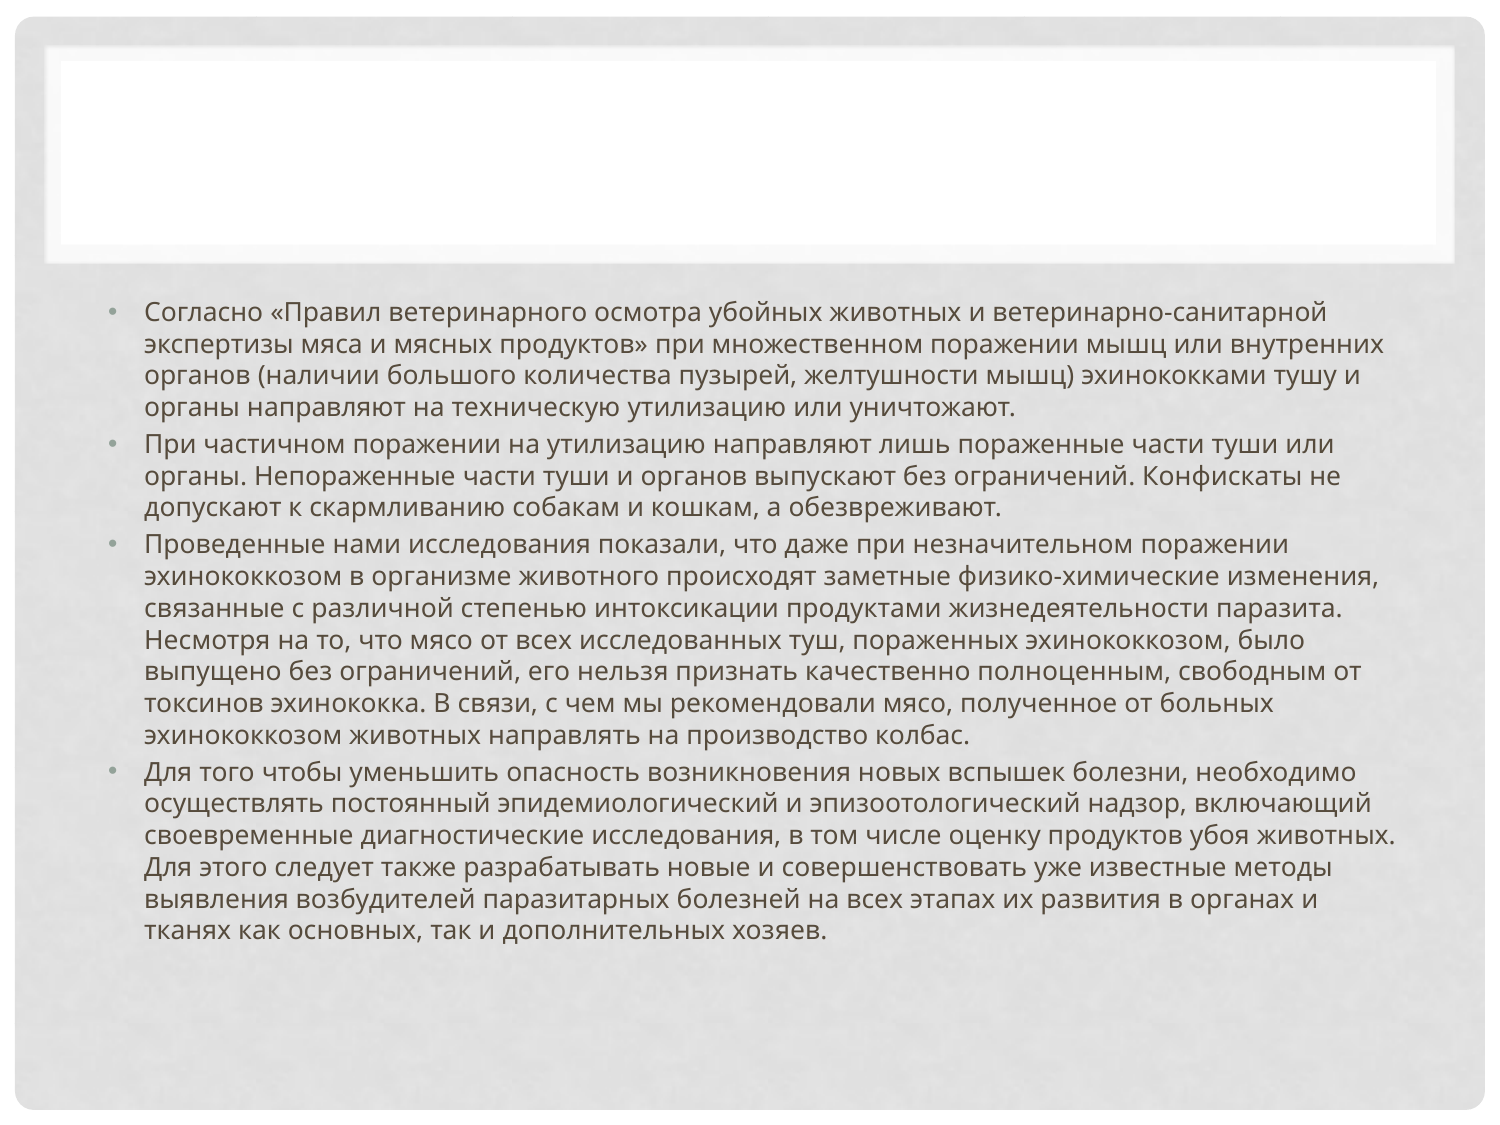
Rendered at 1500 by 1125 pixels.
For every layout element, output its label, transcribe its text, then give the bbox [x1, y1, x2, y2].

list Согласно «Правил ветеринарного осмотра убойных животных и ветеринарно-санитарной экспертизы мяса и мясных продуктов» при множественном поражении мышц или внутренних органов (наличии большого количества пузырей, желтушности мышц) эхинококками тушу и органы направляют на техническую утилизацию или уничтожают. При частичном поражении на утилизацию направляют лишь пораженные части туши или органы. Непораженные части туши и органов выпускают без ограничений. Конфискаты не допускают к скармливанию собакам и кошкам, а обезвреживают. Проведенные нами исследования показали, что даже при незначительном поражении эхинококкозом в организме животного происходят заметные физико-химические изменения, связанные с различной степенью интоксикации продуктами жизнедеятельности паразита. Несмотря на то, что мясо от всех исследованных туш, пораженных эхинококкозом, было выпущено без ограничений, его нельзя признать качественно полноценным, свободным от токсинов эхинококка. В связи, с чем мы рекомендовали мясо, полученное от больных эхинококкозом животных направлять на производство колбас. Для того чтобы уменьшить опасность возникновения новых вспышек болезни, необходимо осуществлять постоянный эпидемиологический и эпизоотологический надзор, включающий своевременные диагностические исследования, в том числе оценку продуктов убоя животных. Для этого следует также разрабатывать новые и совершенствовать уже известные методы выявления возбудителей паразитарных болезней на всех этапах их развития в органах и тканях как основных, так и дополнительных хозяев. [75, 287, 1425, 1005]
